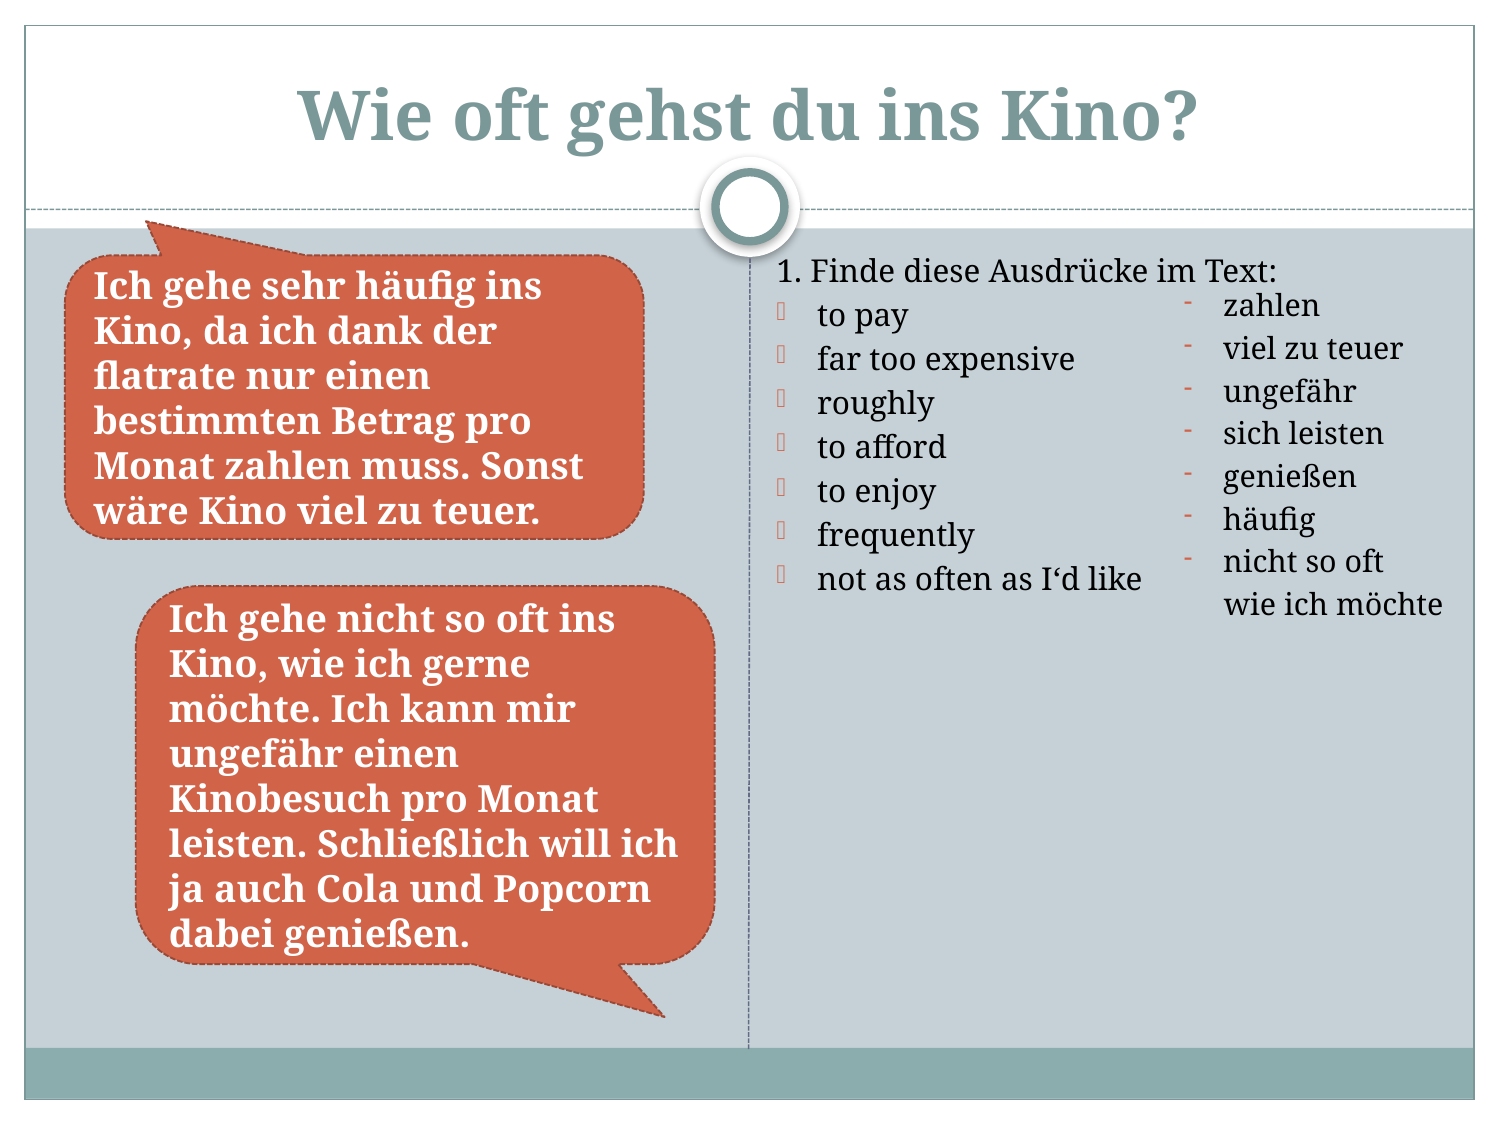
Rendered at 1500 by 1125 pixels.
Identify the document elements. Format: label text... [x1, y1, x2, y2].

list zahlen viel zu teuer ungefähr sich leisten genießen häufig nicht so oft wie ich möchte [1169, 278, 1483, 634]
text_box Ich gehe nicht so oft ins Kino, wie ich gerne möchte. Ich kann mir ungefähr einen Kinobesuch pro Monat leisten. Schließlich will ich ja auch Cola und Popcorn dabei genießen. [134, 585, 716, 1018]
title Wie oft gehst du ins Kino? [49, 37, 1450, 162]
list 1. Finde diese Ausdrücke im Text: to pay far too expensive roughly to afford to enjoy frequently not as often as I‘d like [761, 243, 1424, 610]
text_box Ich gehe sehr häufig ins Kino, da ich dank der flatrate nur einen bestimmten Betrag pro Monat zahlen muss. Sonst wäre Kino viel zu teuer. [63, 220, 645, 540]
